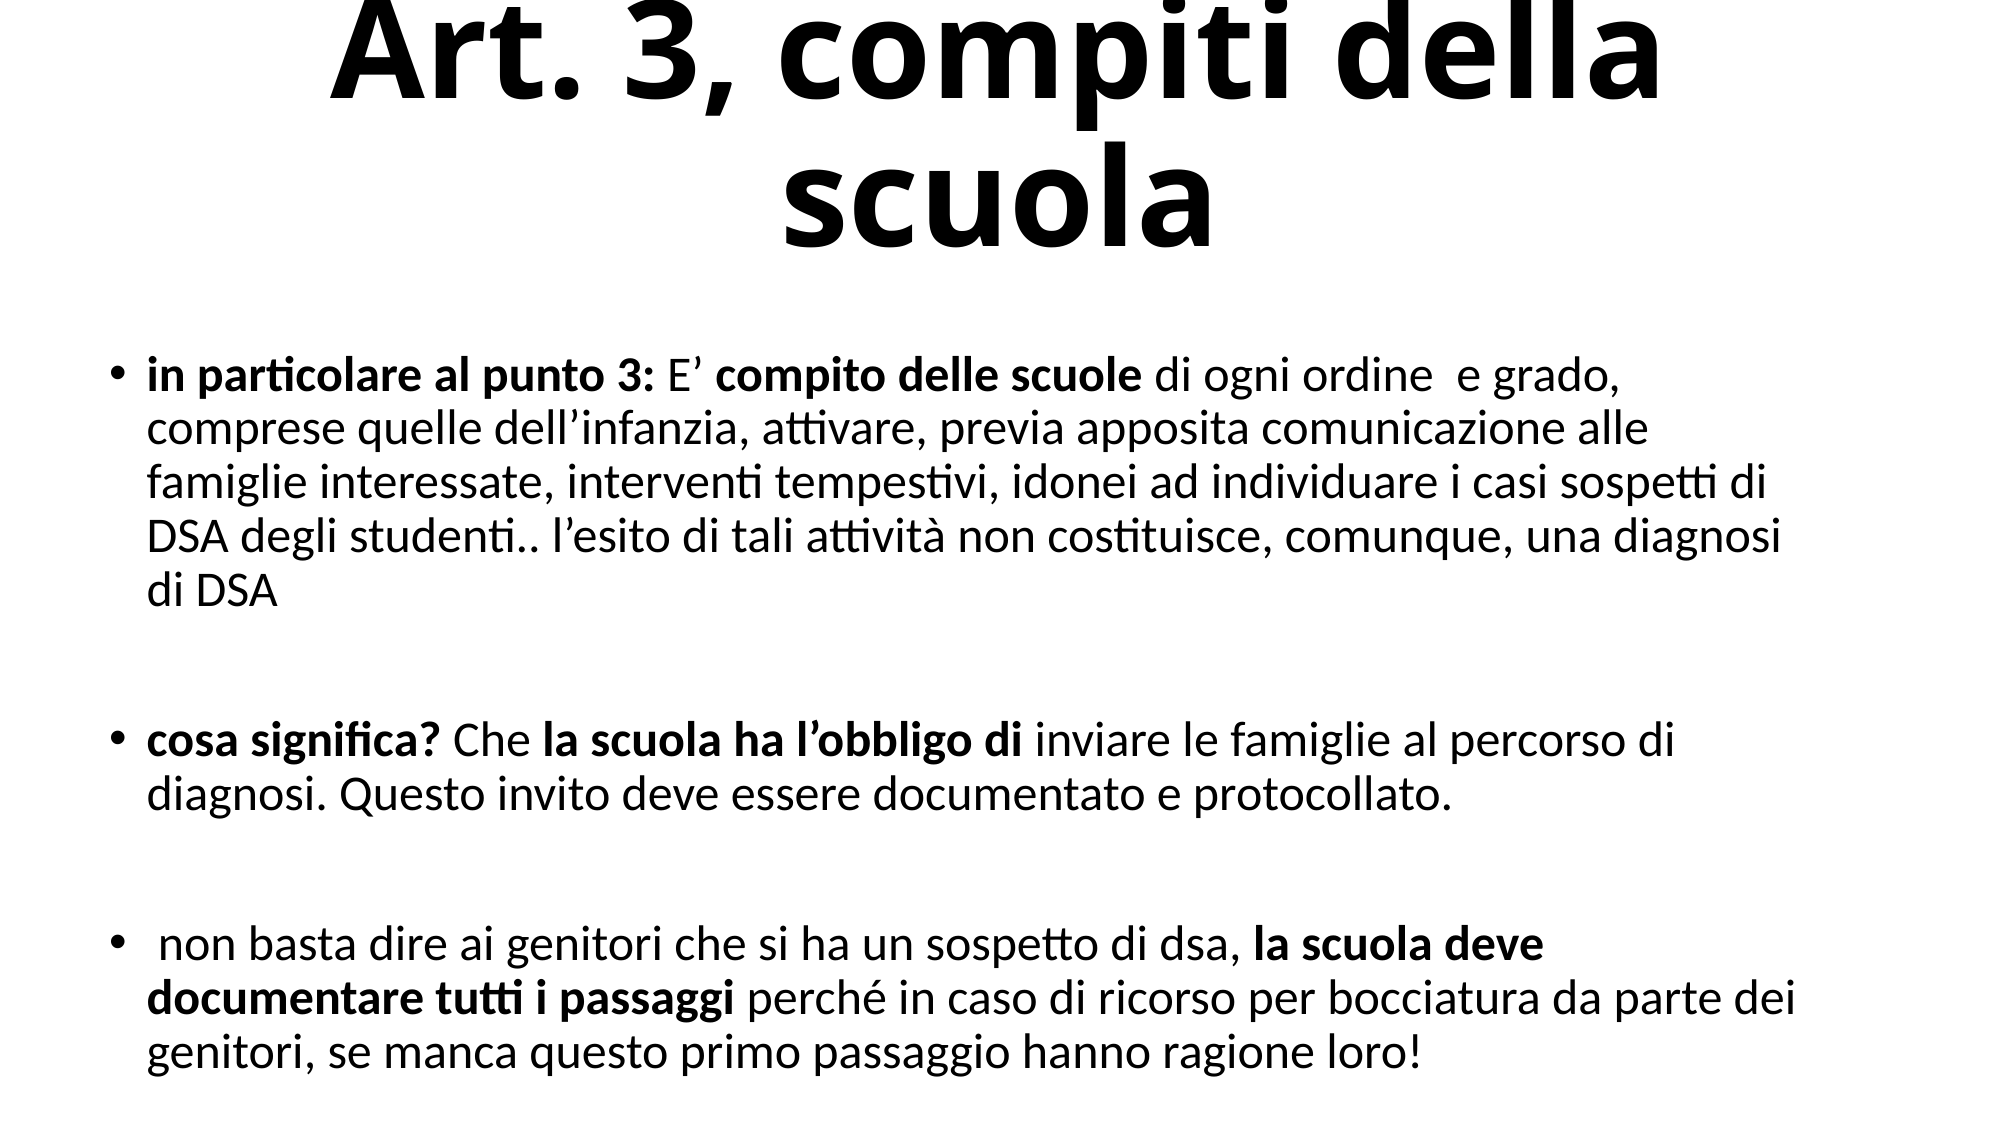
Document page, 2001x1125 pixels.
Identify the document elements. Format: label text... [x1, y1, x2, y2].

list in particolare al punto 3: E’ compito delle scuole di ogni ordine e grado, comprese quelle dell’infanzia, attivare, previa apposita comunicazione alle famiglie interessate, interventi tempestivi, idonei ad individuare i casi sospetti di DSA degli studenti.. l’esito di tali attività non costituisce, comunque, una diagnosi di DSA cosa significa? Che la scuola ha l’obbligo di inviare le famiglie al percorso di diagnosi. Questo invito deve essere documentato e protocollato. non basta dire ai genitori che si ha un sospetto di dsa, la scuola deve documentare tutti i passaggi perché in caso di ricorso per bocciatura da parte dei genitori, se manca questo primo passaggio hanno ragione loro! [94, 269, 1836, 1125]
title Art. 3, compiti della scuola [137, 59, 1863, 197]
